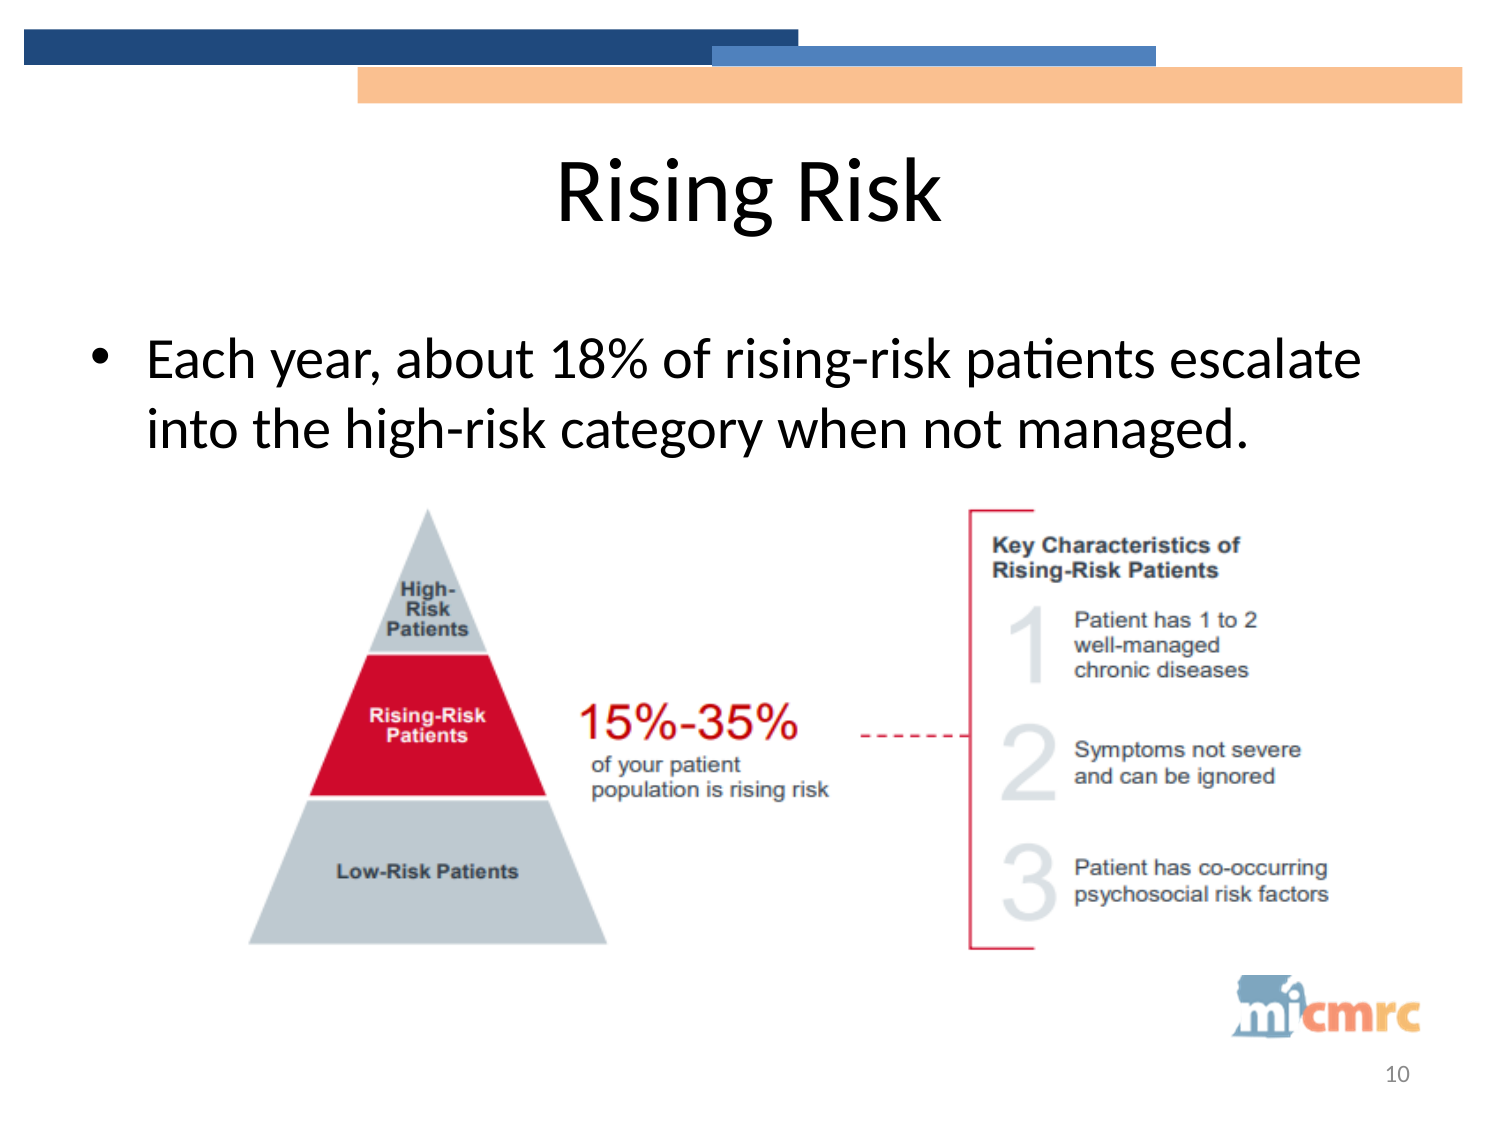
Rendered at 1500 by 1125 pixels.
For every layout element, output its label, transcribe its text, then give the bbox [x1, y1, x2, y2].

title Rising Risk [75, 90, 1425, 279]
slide_number 10 [1074, 1042, 1425, 1103]
list Each year, about 18% of rising-risk patients escalate into the high-risk category when not managed. [75, 312, 1425, 1055]
picture [143, 495, 1357, 976]
